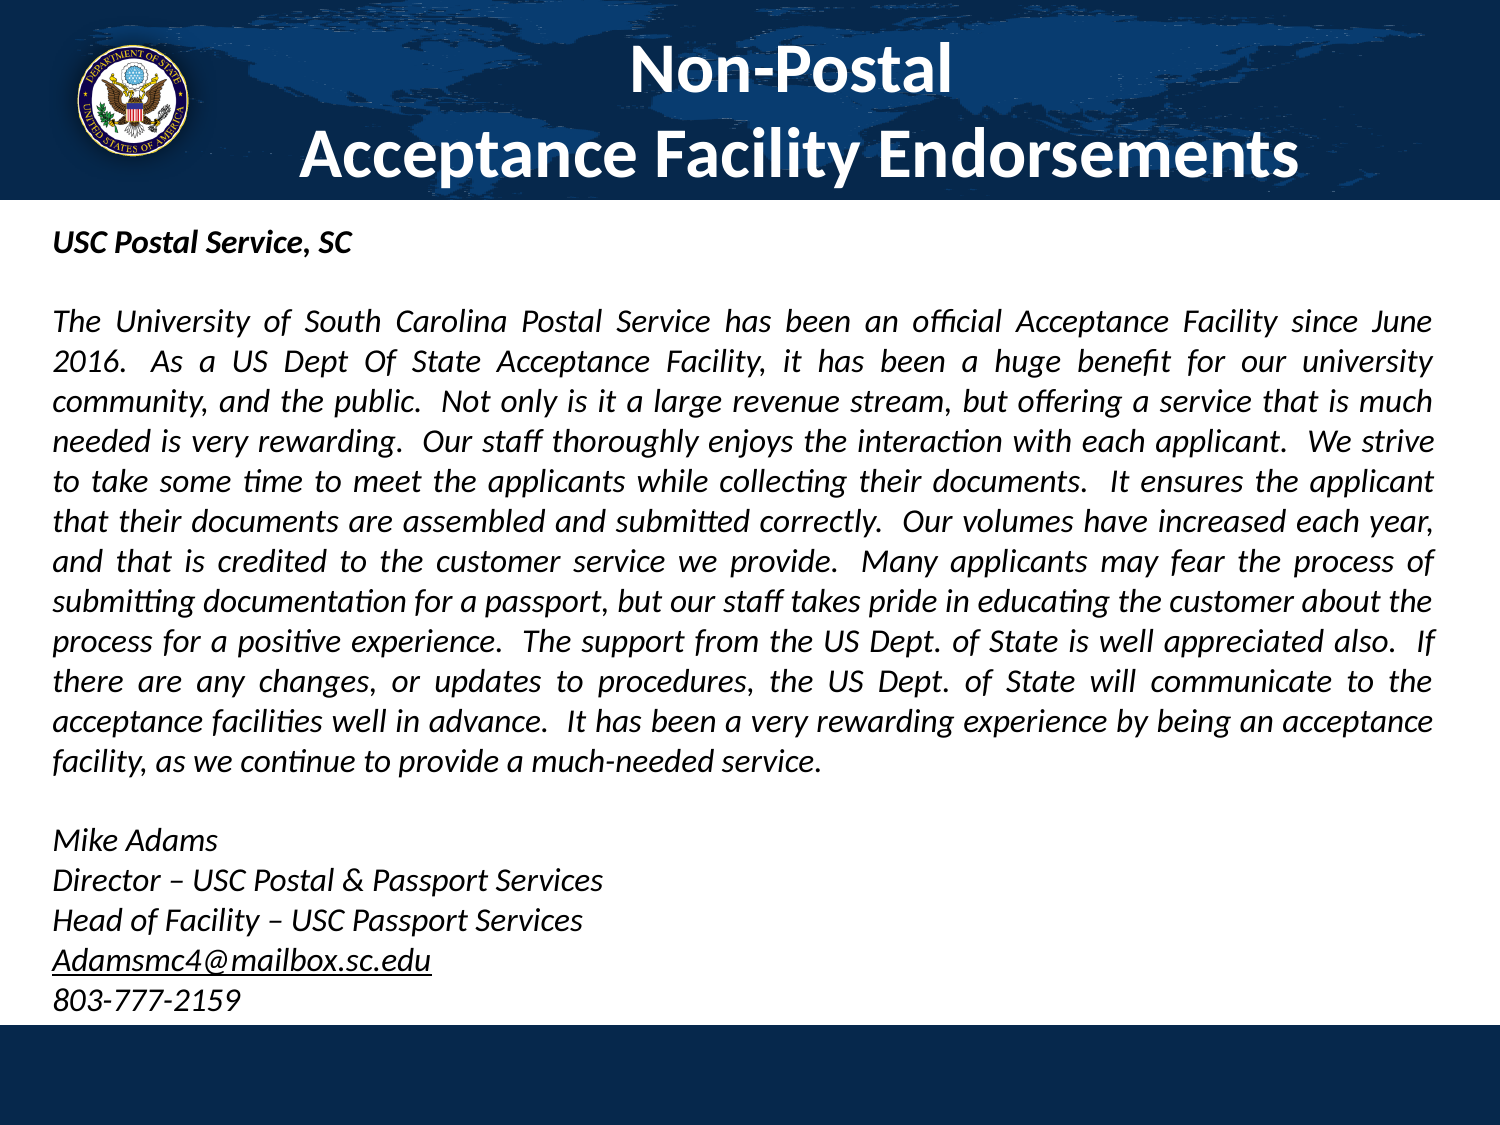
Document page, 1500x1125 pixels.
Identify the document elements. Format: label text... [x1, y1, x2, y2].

text_box USC Postal Service, SC The University of South Carolina Postal Service has been an official Acceptance Facility since June 2016. As a US Dept Of State Acceptance Facility, it has been a huge benefit for our university community, and the public. Not only is it a large revenue stream, but offering a service that is much needed is very rewarding. Our staff thoroughly enjoys the interaction with each applicant. We strive to take some time to meet the applicants while collecting their documents. It ensures the applicant that their documents are assembled and submitted correctly. Our volumes have increased each year, and that is credited to the customer service we provide. Many applicants may fear the process of submitting documentation for a passport, but our staff takes pride in educating the customer about the process for a positive experience. The support from the US Dept. of State is well appreciated also. If there are any changes, or updates to procedures, the US Dept. of State will communicate to the acceptance facilities well in advance. It has been a very rewarding experience by being an acceptance facility, as we continue to provide a much-needed service. Mike Adams Director – USC Postal & Passport Services Head of Facility – USC Passport Services Adamsmc4@mailbox.sc.edu 803-777-2159 [37, 212, 1450, 1026]
title Non-Postal Acceptance Facility Endorsements [249, 12, 1350, 200]
picture [75, 0, 1425, 200]
